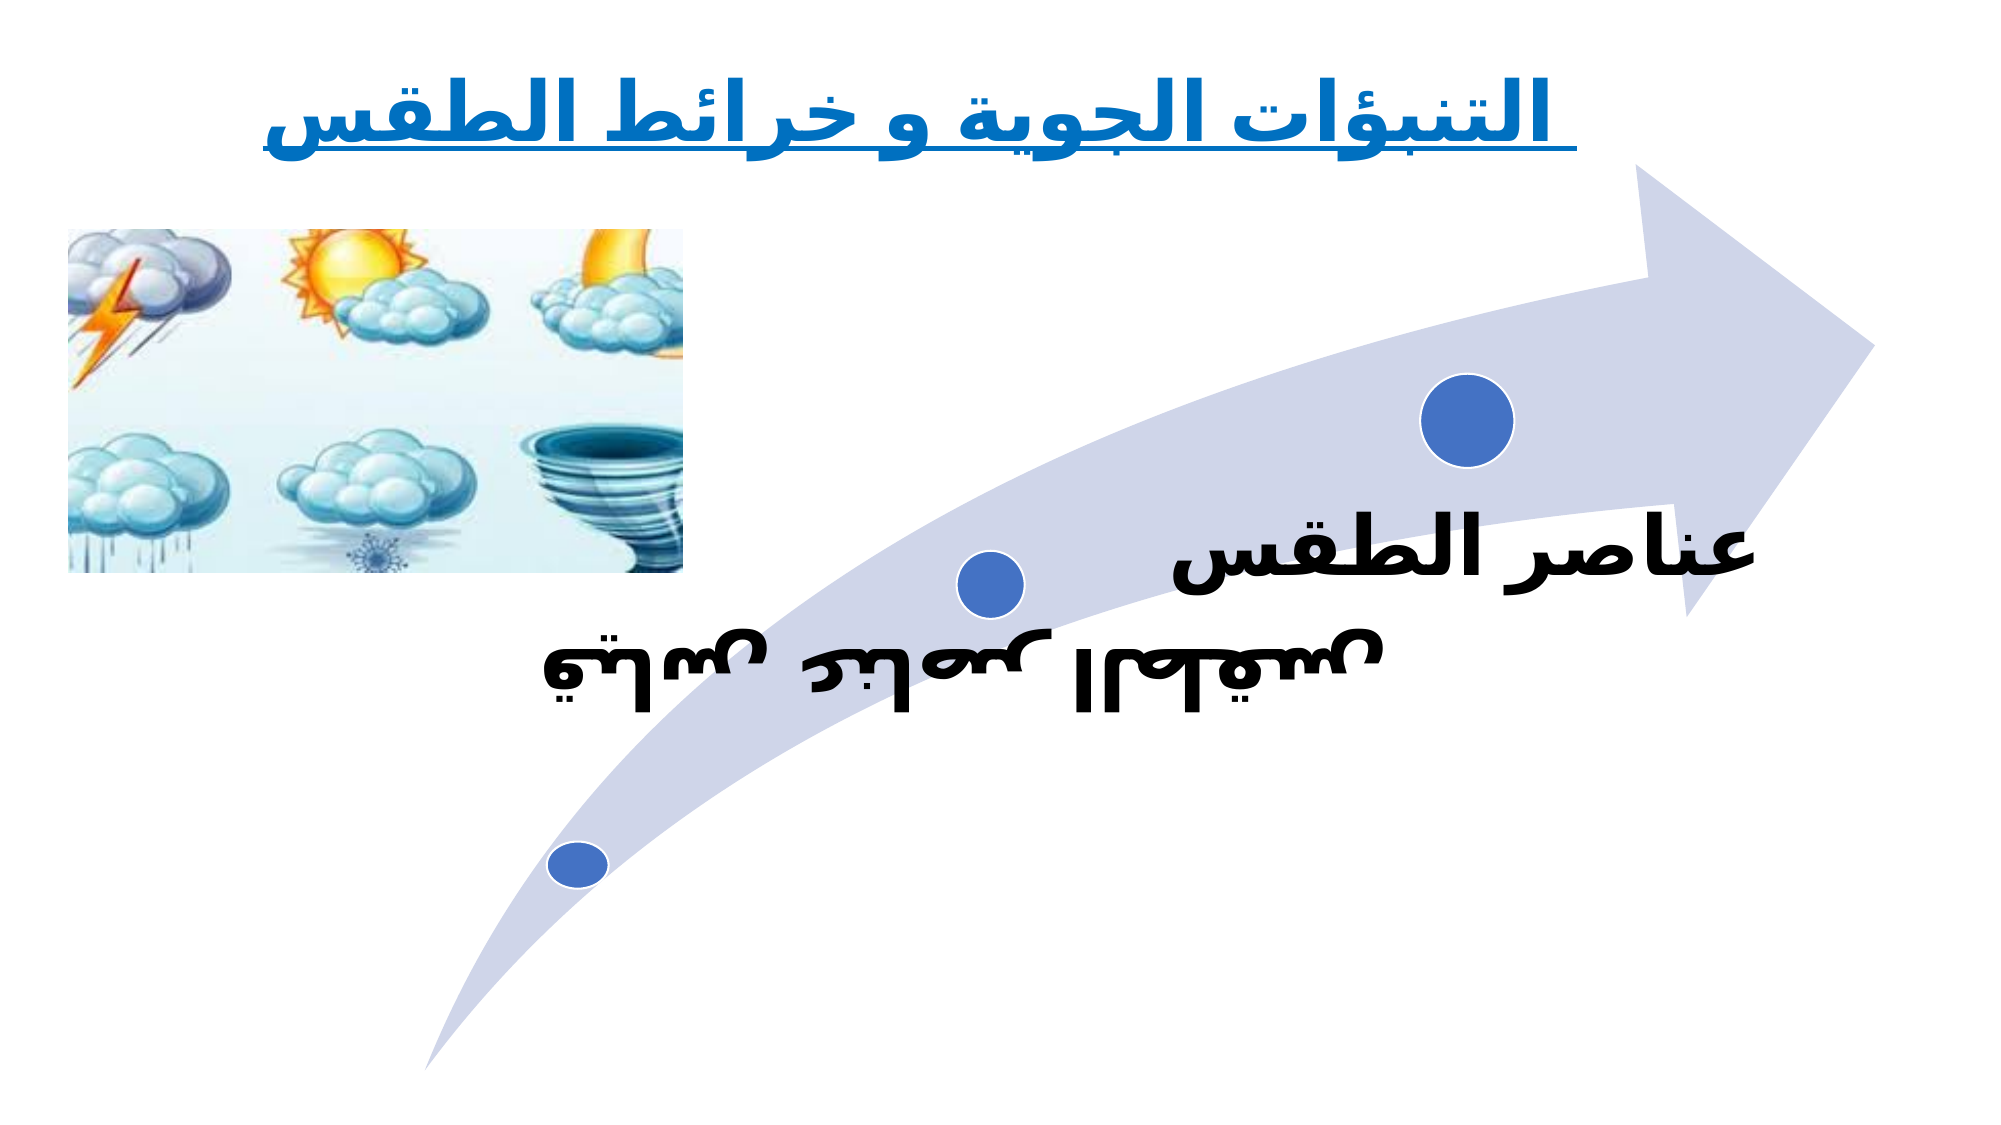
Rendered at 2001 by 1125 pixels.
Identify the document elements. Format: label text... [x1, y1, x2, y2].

picture [68, 229, 683, 573]
text_box التنبؤات الجوية و خرائط الطقس [262, 58, 1578, 204]
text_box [344, 163, 1796, 1125]
